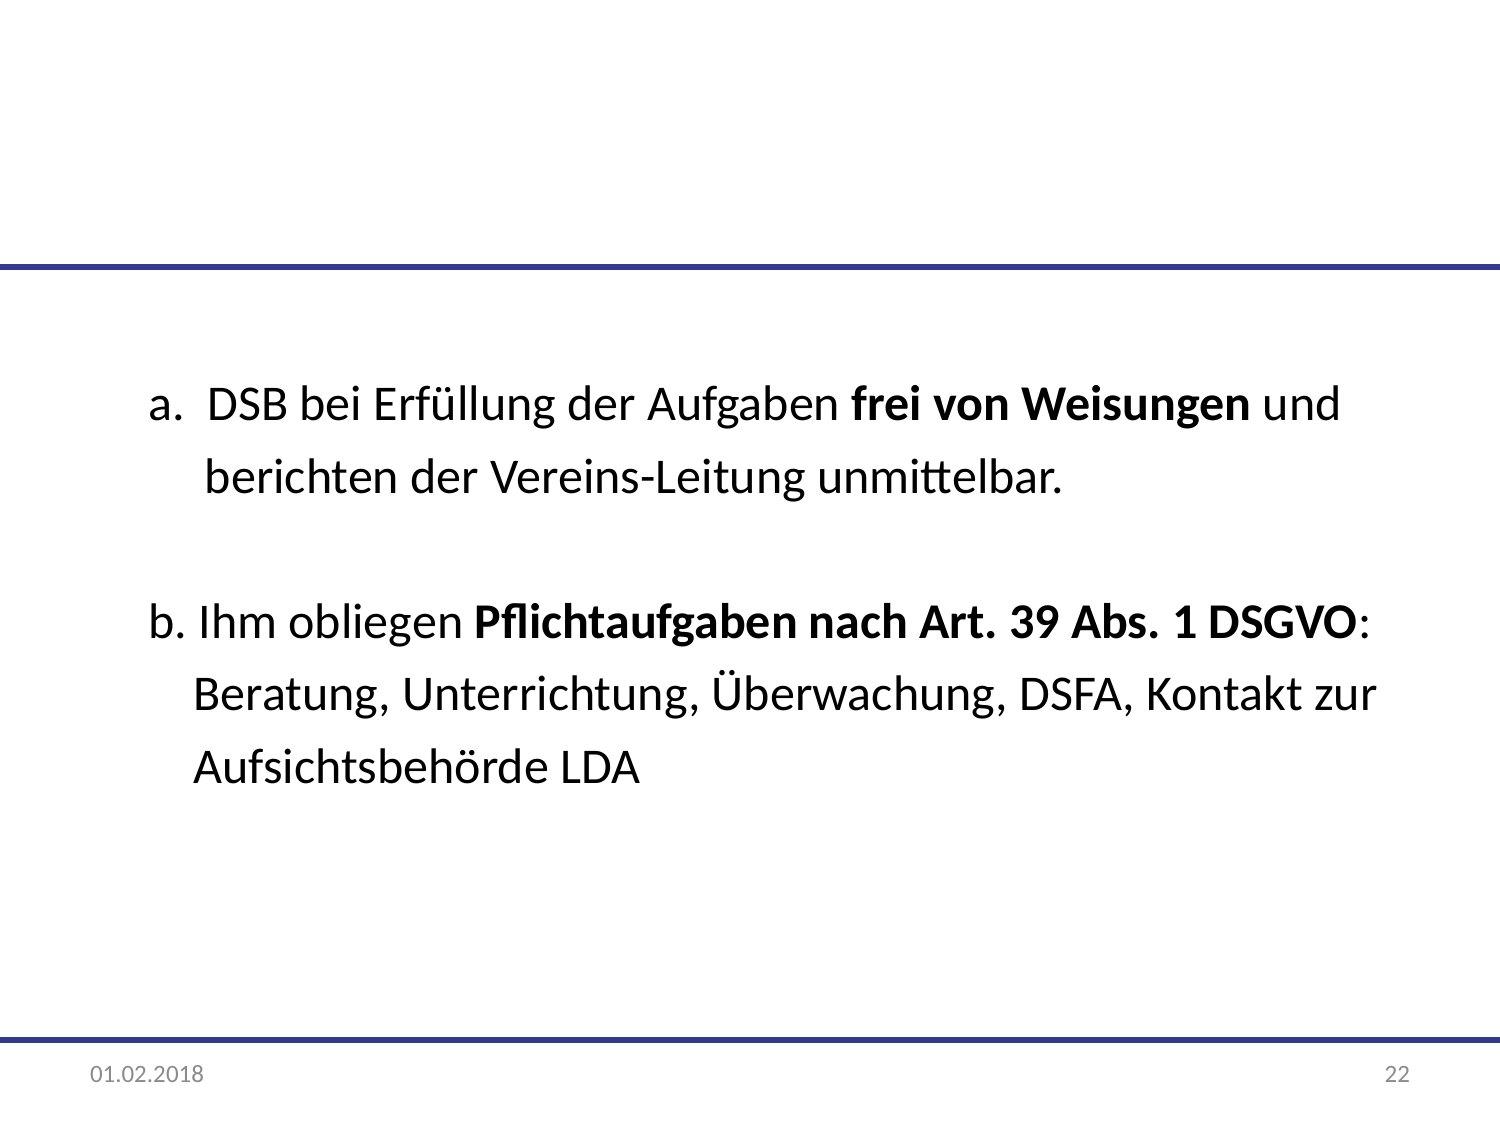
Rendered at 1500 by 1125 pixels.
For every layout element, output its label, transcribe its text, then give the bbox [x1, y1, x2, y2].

list a. DSB bei Erfüllung der Aufgaben frei von Weisungen und berichten der Vereins-Leitung unmittelbar. b. Ihm obliegen Pflichtaufgaben nach Art. 39 Abs. 1 DSGVO: Beratung, Unterrichtung, Überwachung, DSFA, Kontakt zur Aufsichtsbehörde LDA [75, 290, 1425, 1005]
slide_number 22 [1074, 1042, 1425, 1103]
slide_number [75, 1042, 425, 1103]
